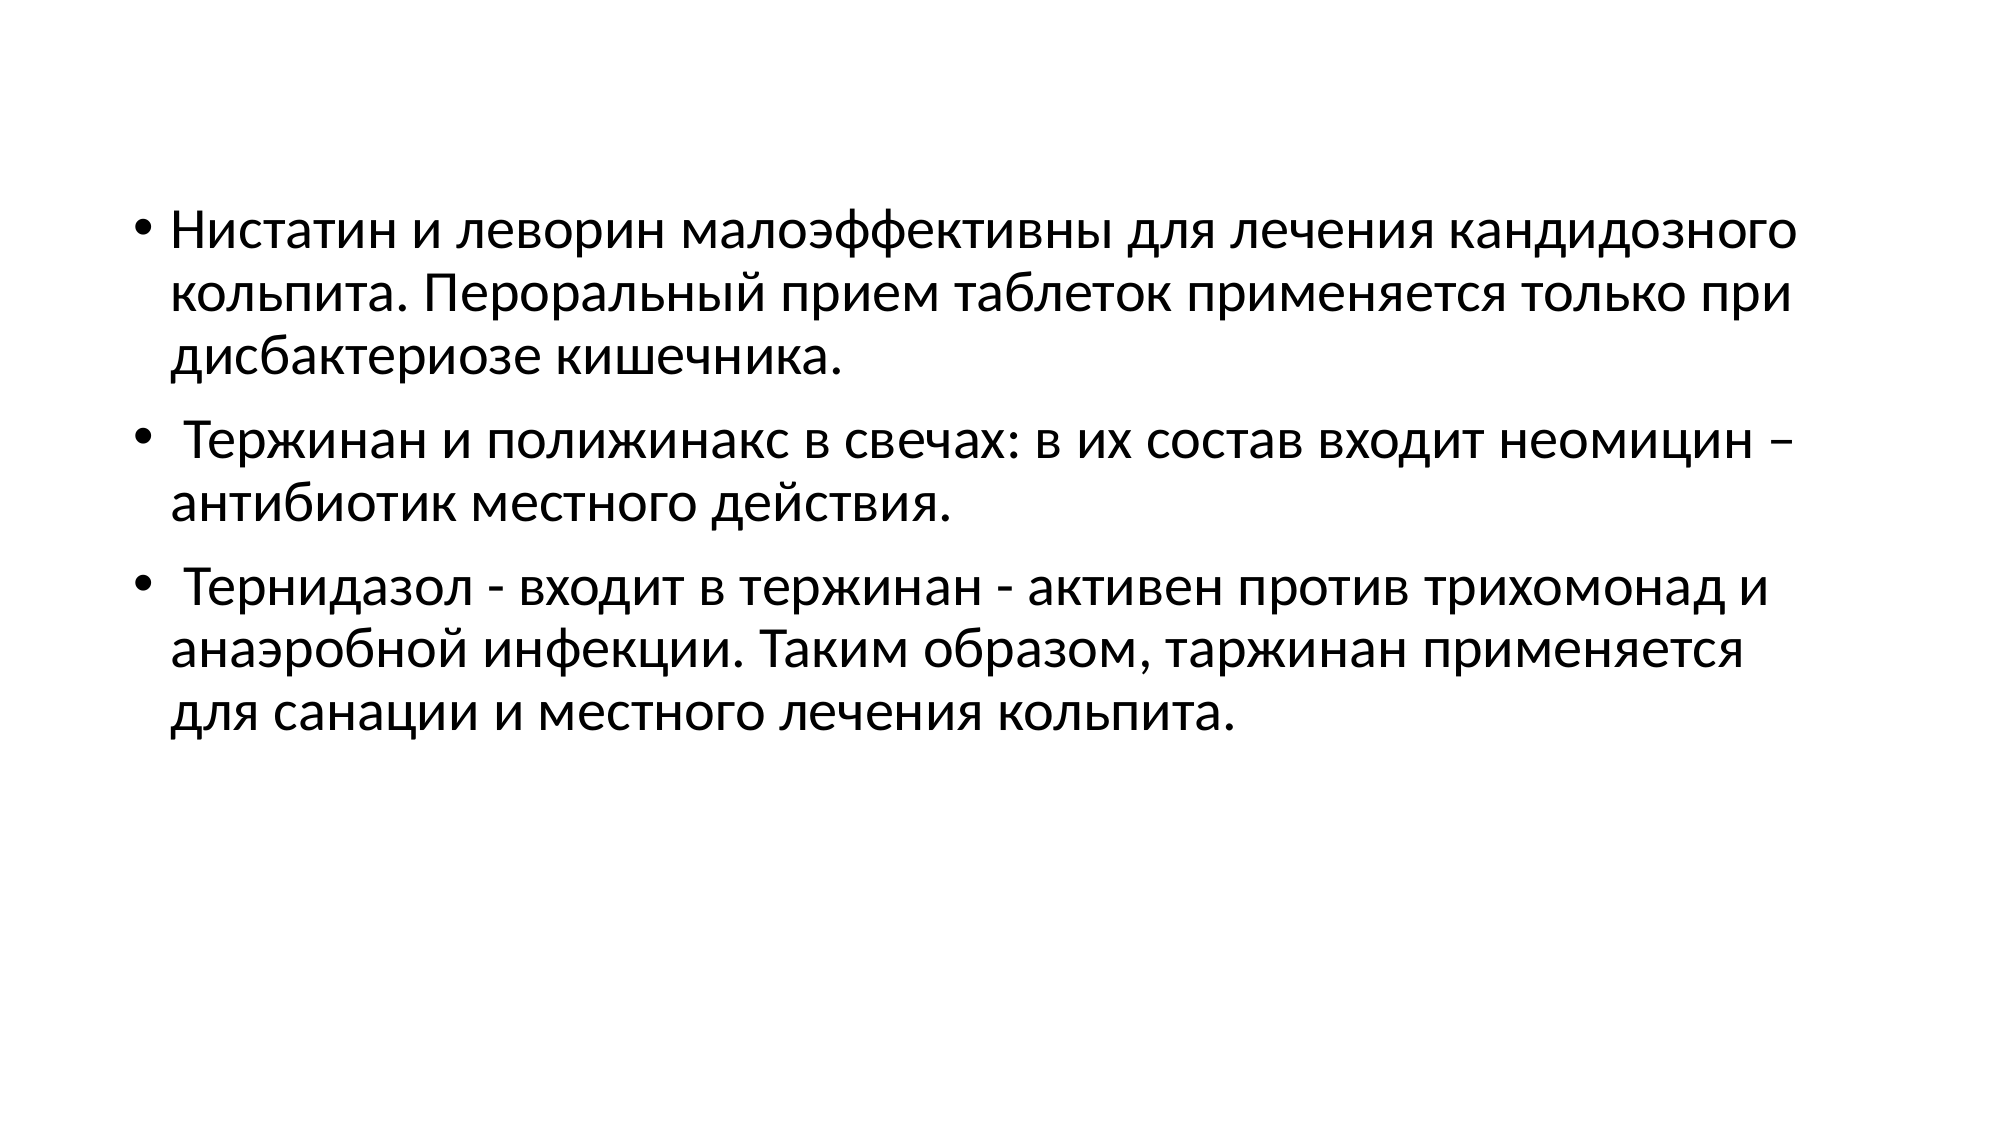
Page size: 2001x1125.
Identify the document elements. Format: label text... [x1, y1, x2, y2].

list Нистатин и леворин малоэффективны для лечения кандидозного кольпита. Пероральный прием таблеток применяется только при дисбактериозе кишечника. Тержинан и полижинакс в свечах: в их состав входит неомицин – антибиотик местного действия. Тернидазол - входит в тержинан - активен против трихомонад и анаэробной инфекции. Таким образом, таржинан применяется для санации и местного лечения кольпита. [118, 190, 1844, 905]
